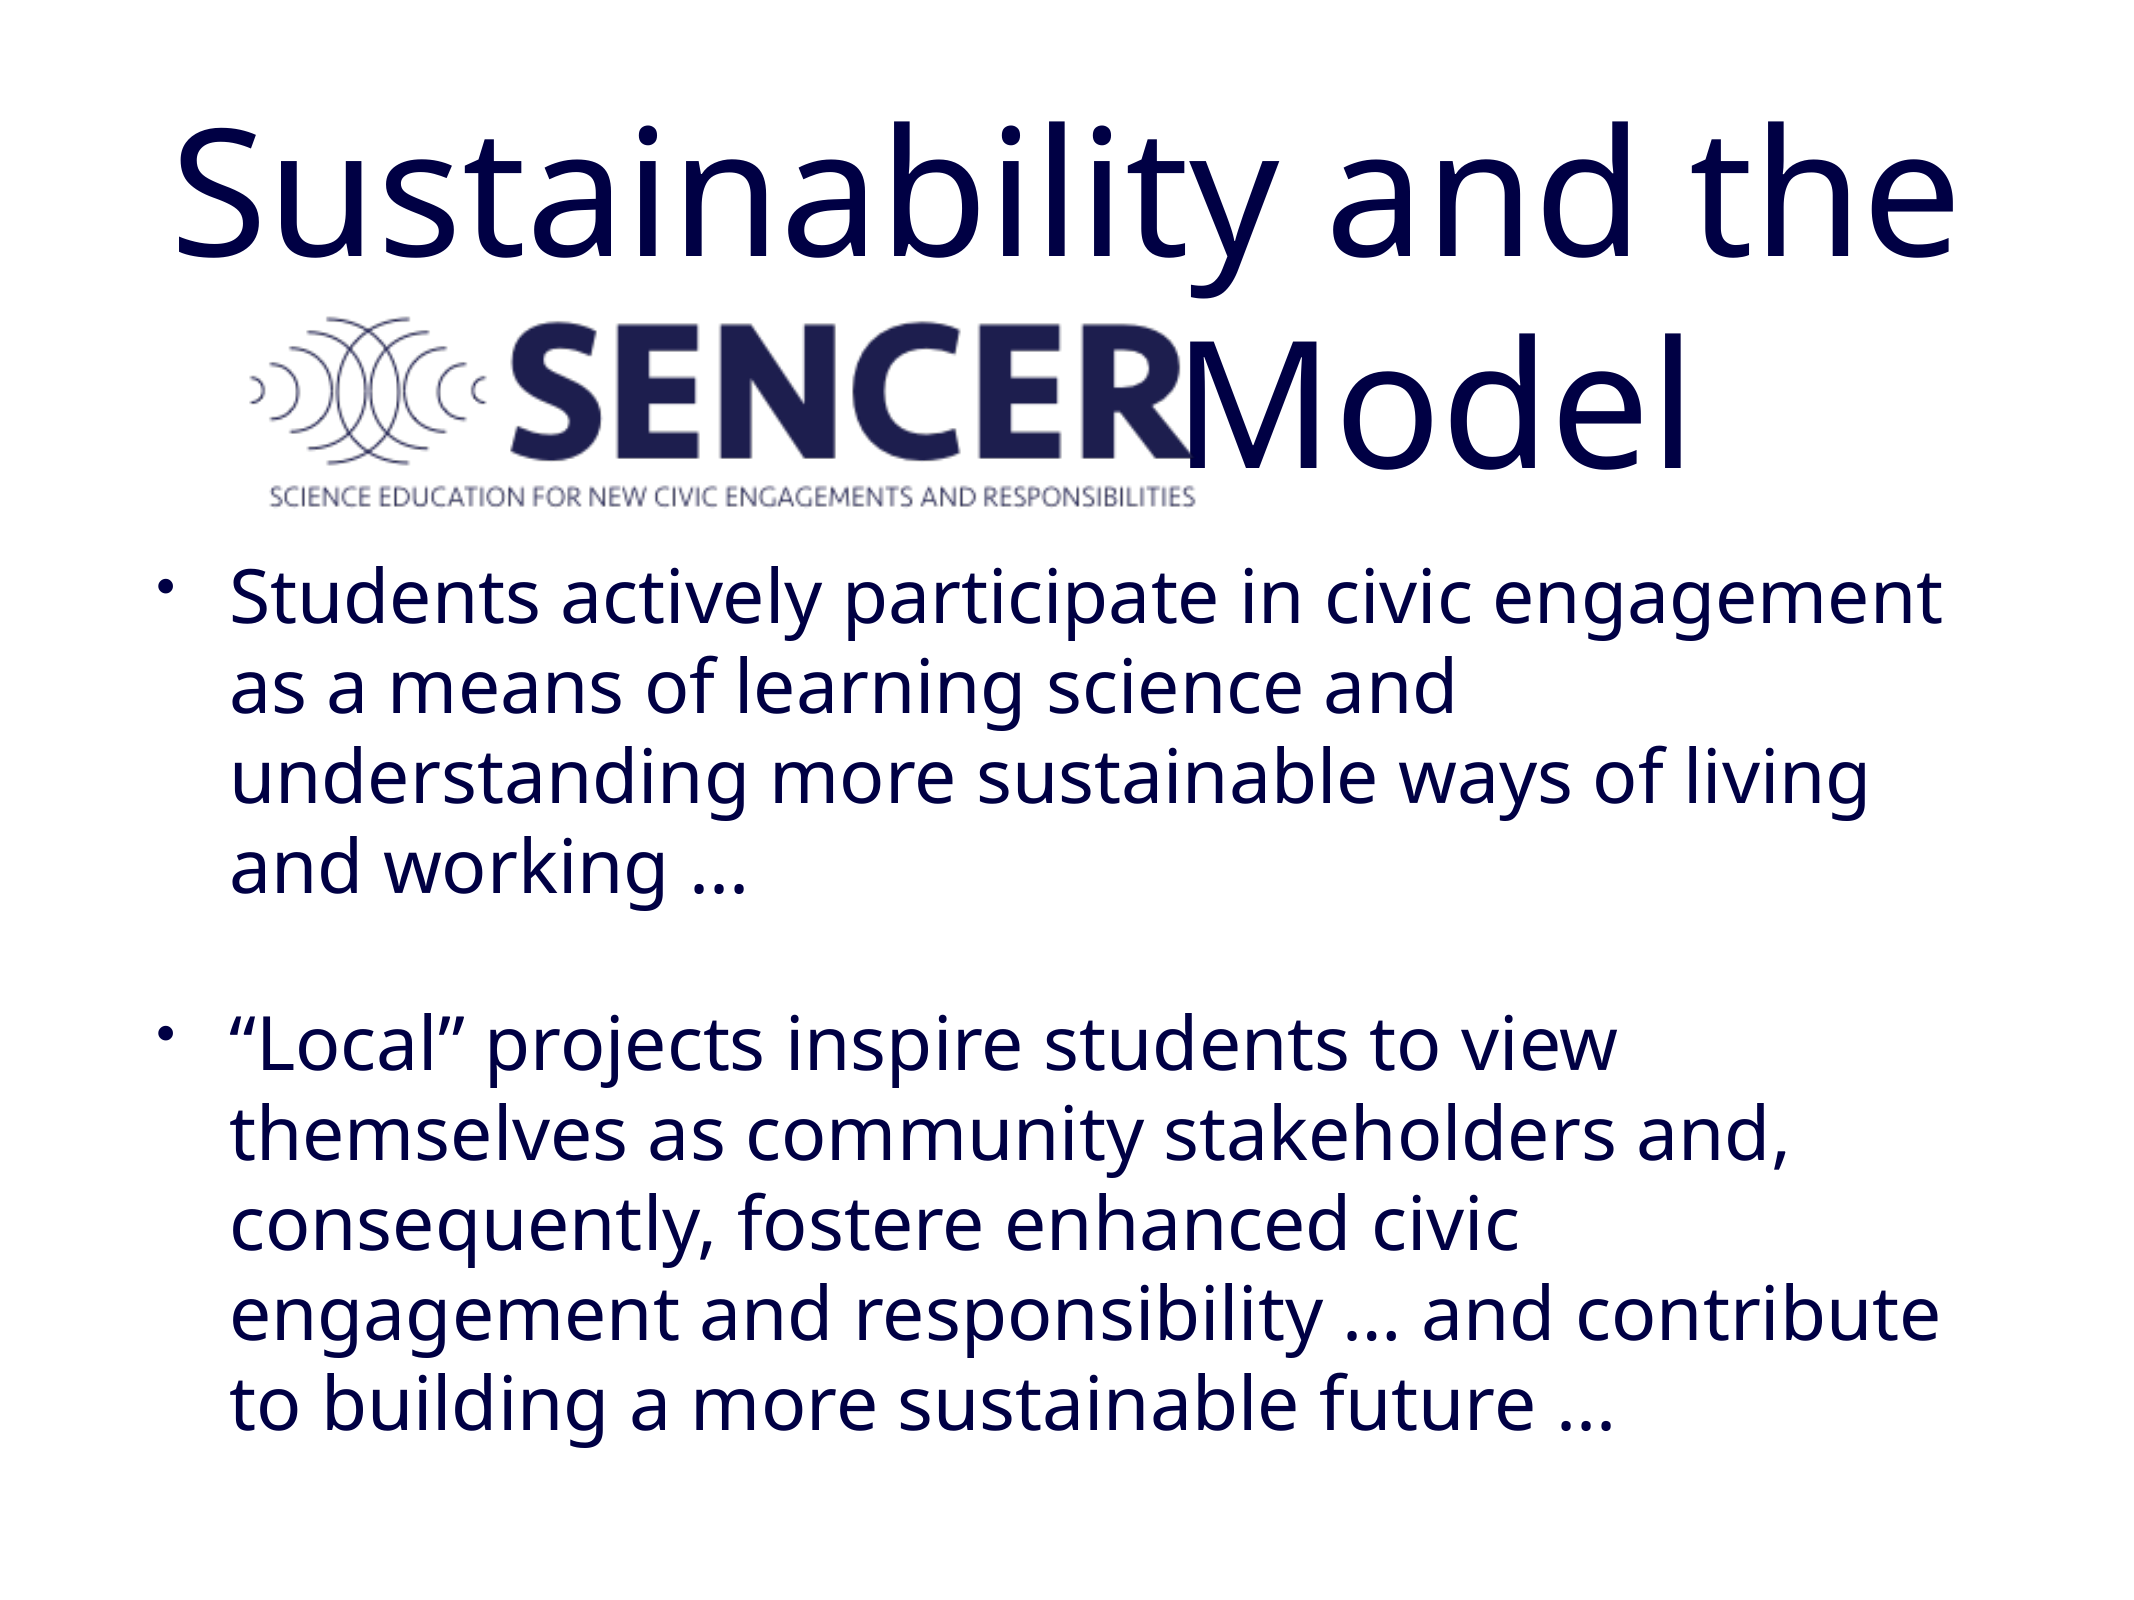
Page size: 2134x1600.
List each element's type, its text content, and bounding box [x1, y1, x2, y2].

picture [190, 313, 1201, 516]
title Sustainability and the Model [155, 64, 1978, 520]
list Students actively participate in civic engagement as a means of learning science and understanding more sustainable ways of living and working ... “Local” projects inspire students to view themselves as community stakeholders and, consequently, fostere enhanced civic engagement and responsibility … and contribute to building a more sustainable future ... [155, 534, 1978, 1459]
